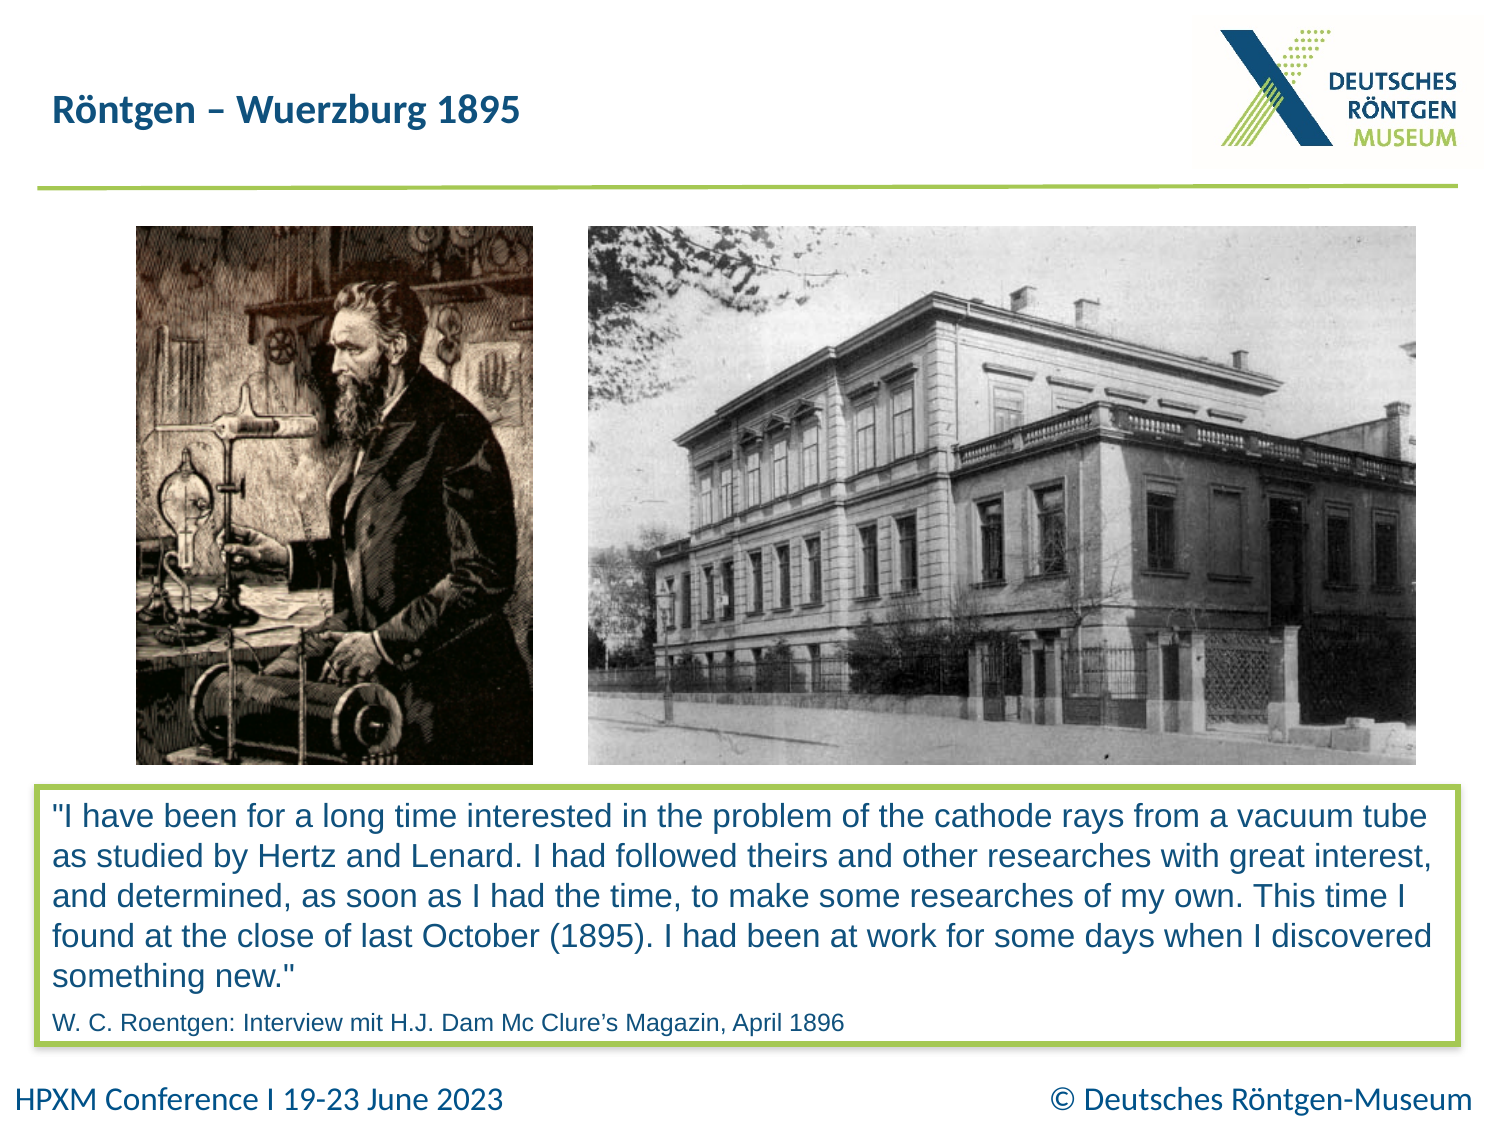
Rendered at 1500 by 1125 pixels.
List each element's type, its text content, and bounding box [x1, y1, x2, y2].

text_box Röntgen – Wuerzburg 1895 [37, 74, 909, 140]
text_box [37, 185, 1458, 189]
picture [136, 226, 533, 765]
picture [588, 226, 1416, 765]
picture [1192, 15, 1484, 169]
text_box © Deutsches Röntgen-Museum [1033, 1069, 1500, 1125]
text_box HPXM Conference I 19-23 June 2023 [0, 1069, 732, 1125]
text_box "I have been for a long time interested in the problem of the cathode rays from a vacuum tube as studied by Hertz and Lenard. I had followed theirs and other researches with great interest, and determined, as soon as I had the time, to make some researches of my own. This time I found at the close of last October (1895). I had been at work for some days when I discovered something new." W. C. Roentgen: Interview mit H.J. Dam Mc Clure’s Magazin, April 1896 [37, 786, 1458, 1044]
